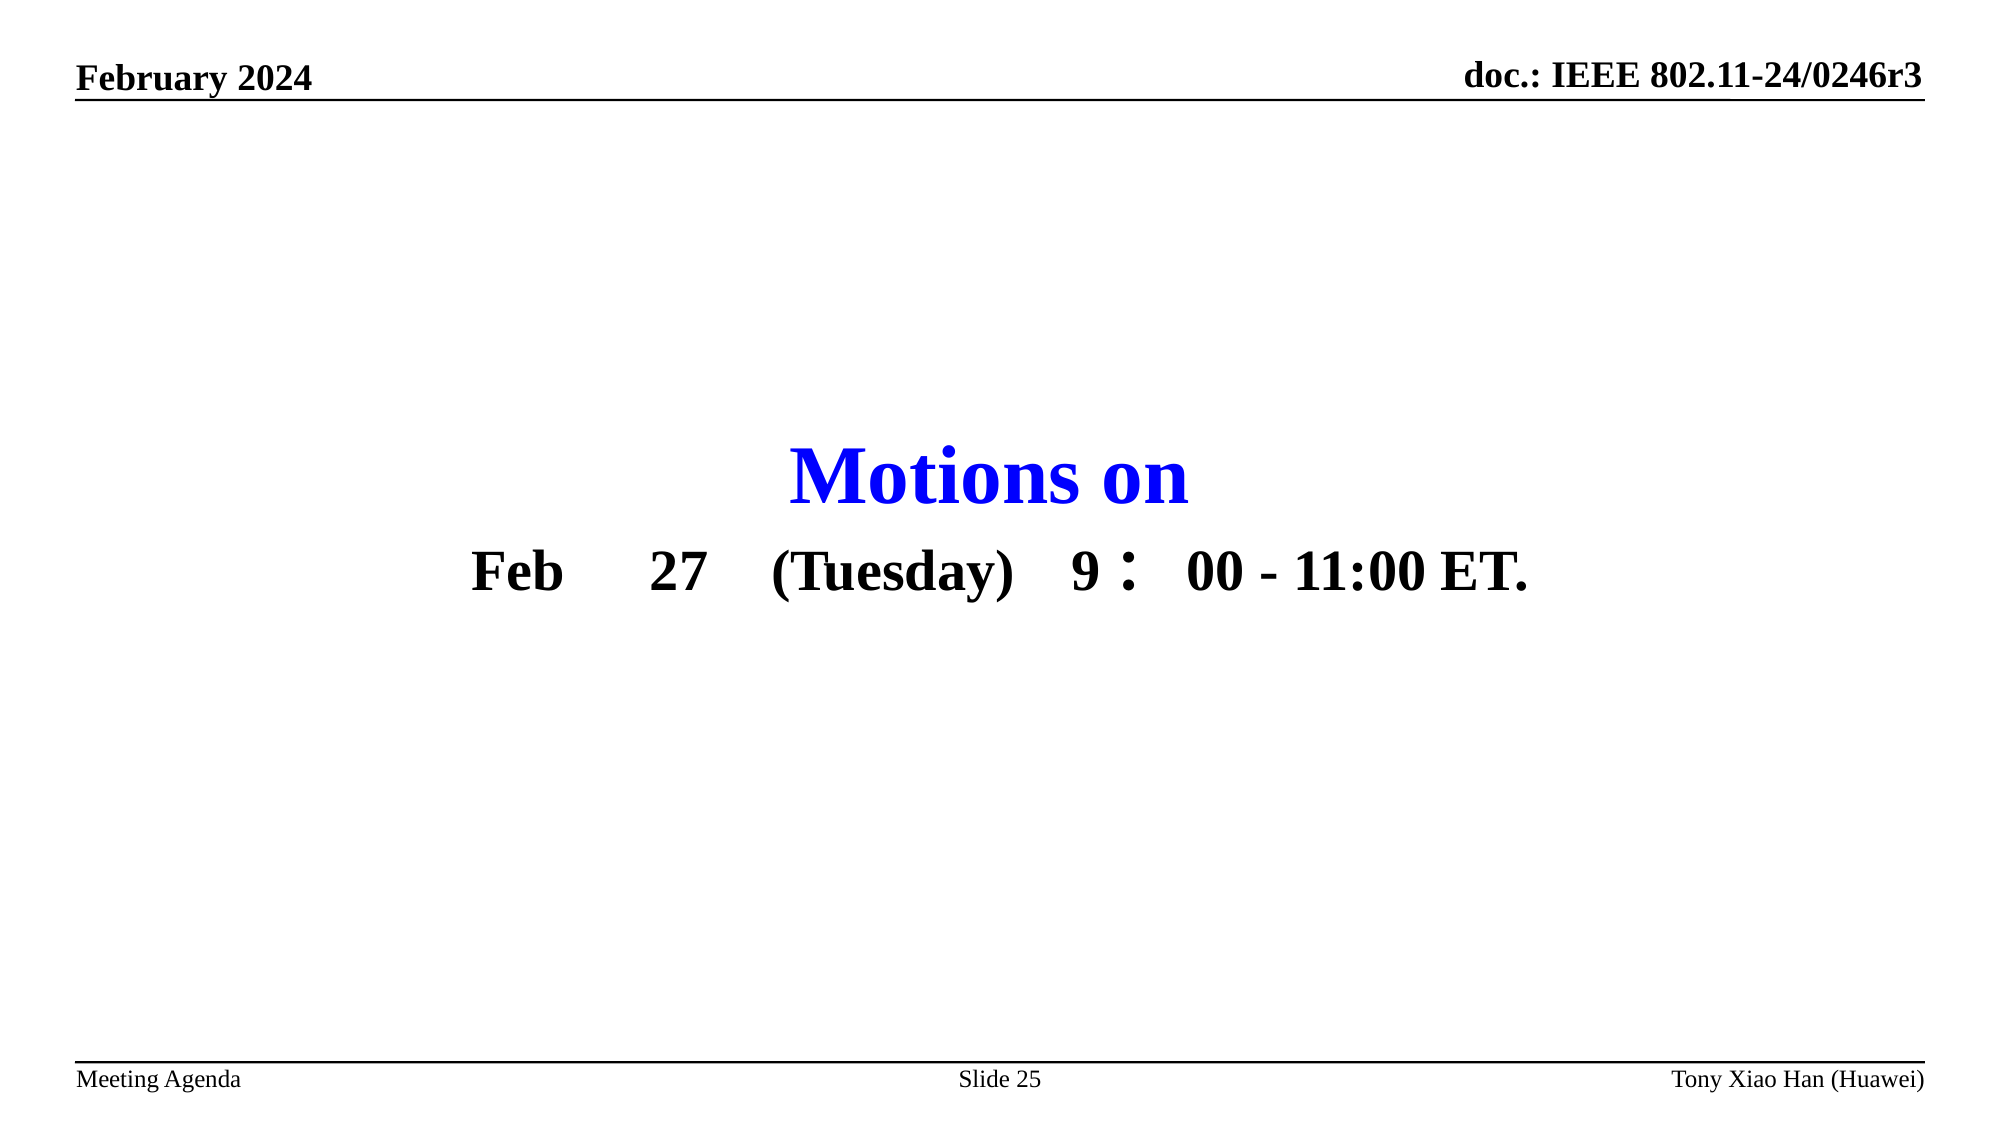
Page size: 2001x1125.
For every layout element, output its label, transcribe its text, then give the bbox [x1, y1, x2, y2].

text_box Motions on Feb 27 (Tuesday) 9：00 - 11:00 ET. [362, 412, 1638, 950]
